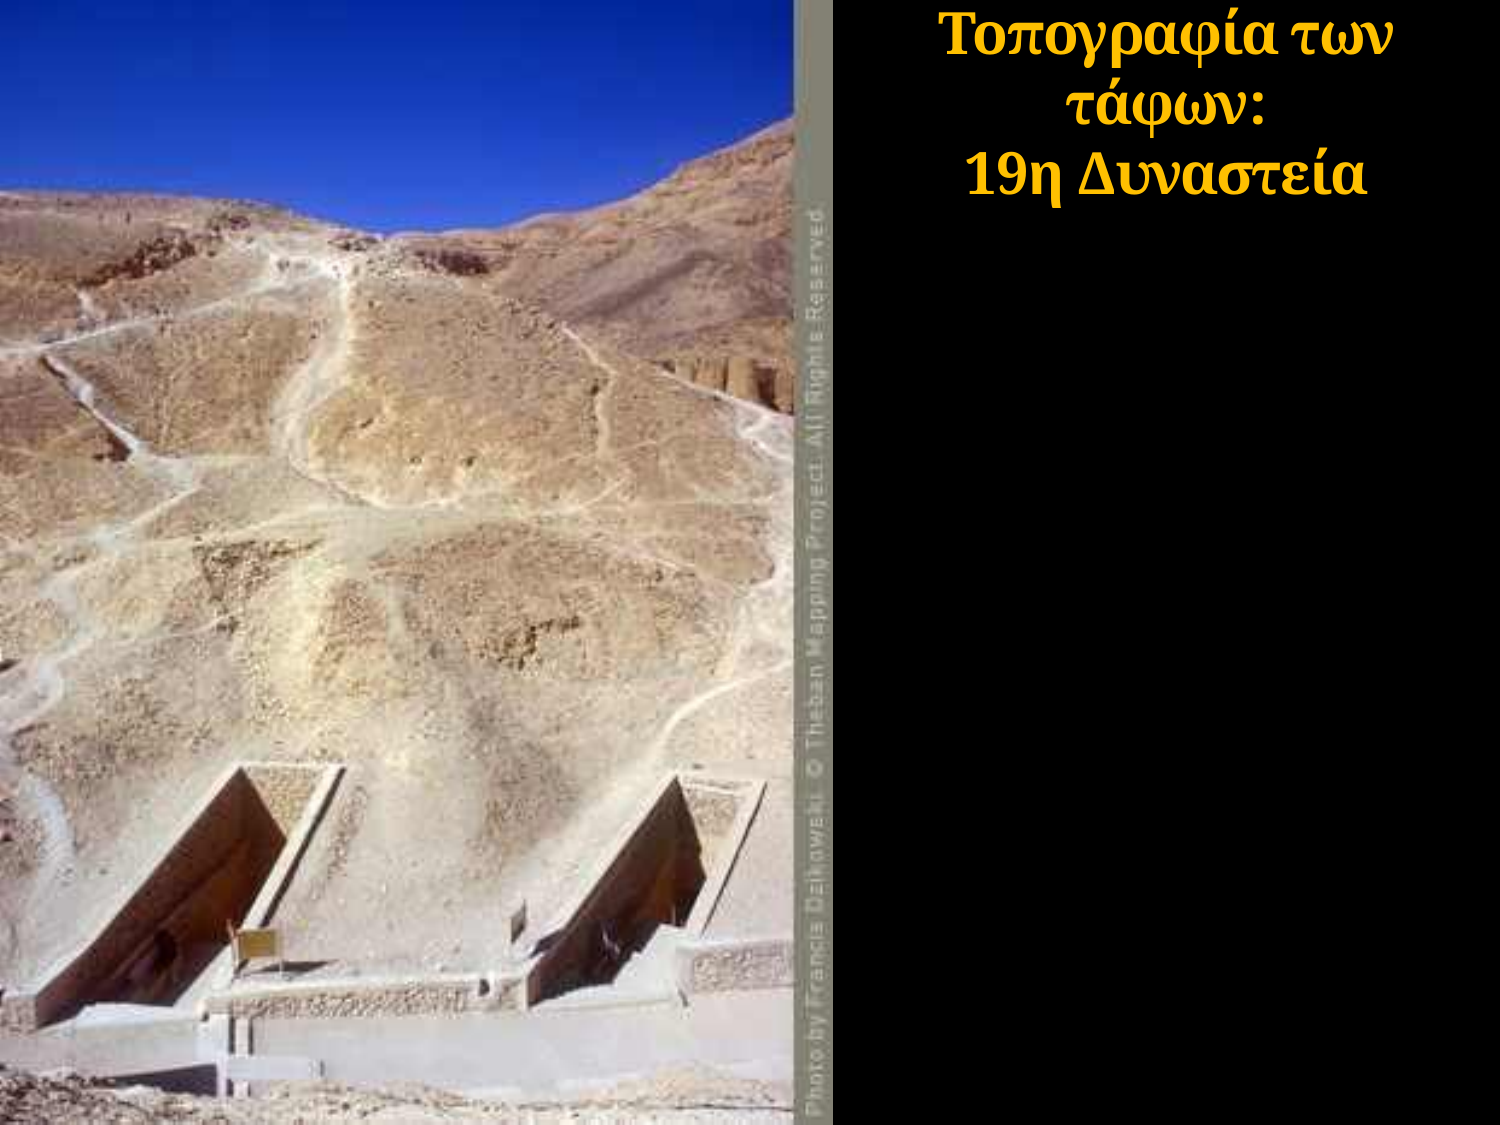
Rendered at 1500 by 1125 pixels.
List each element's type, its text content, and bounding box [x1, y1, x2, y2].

title Τοπογραφία των τάφων: 19η Δυναστεία [838, 113, 1500, 214]
picture [0, 0, 833, 1125]
